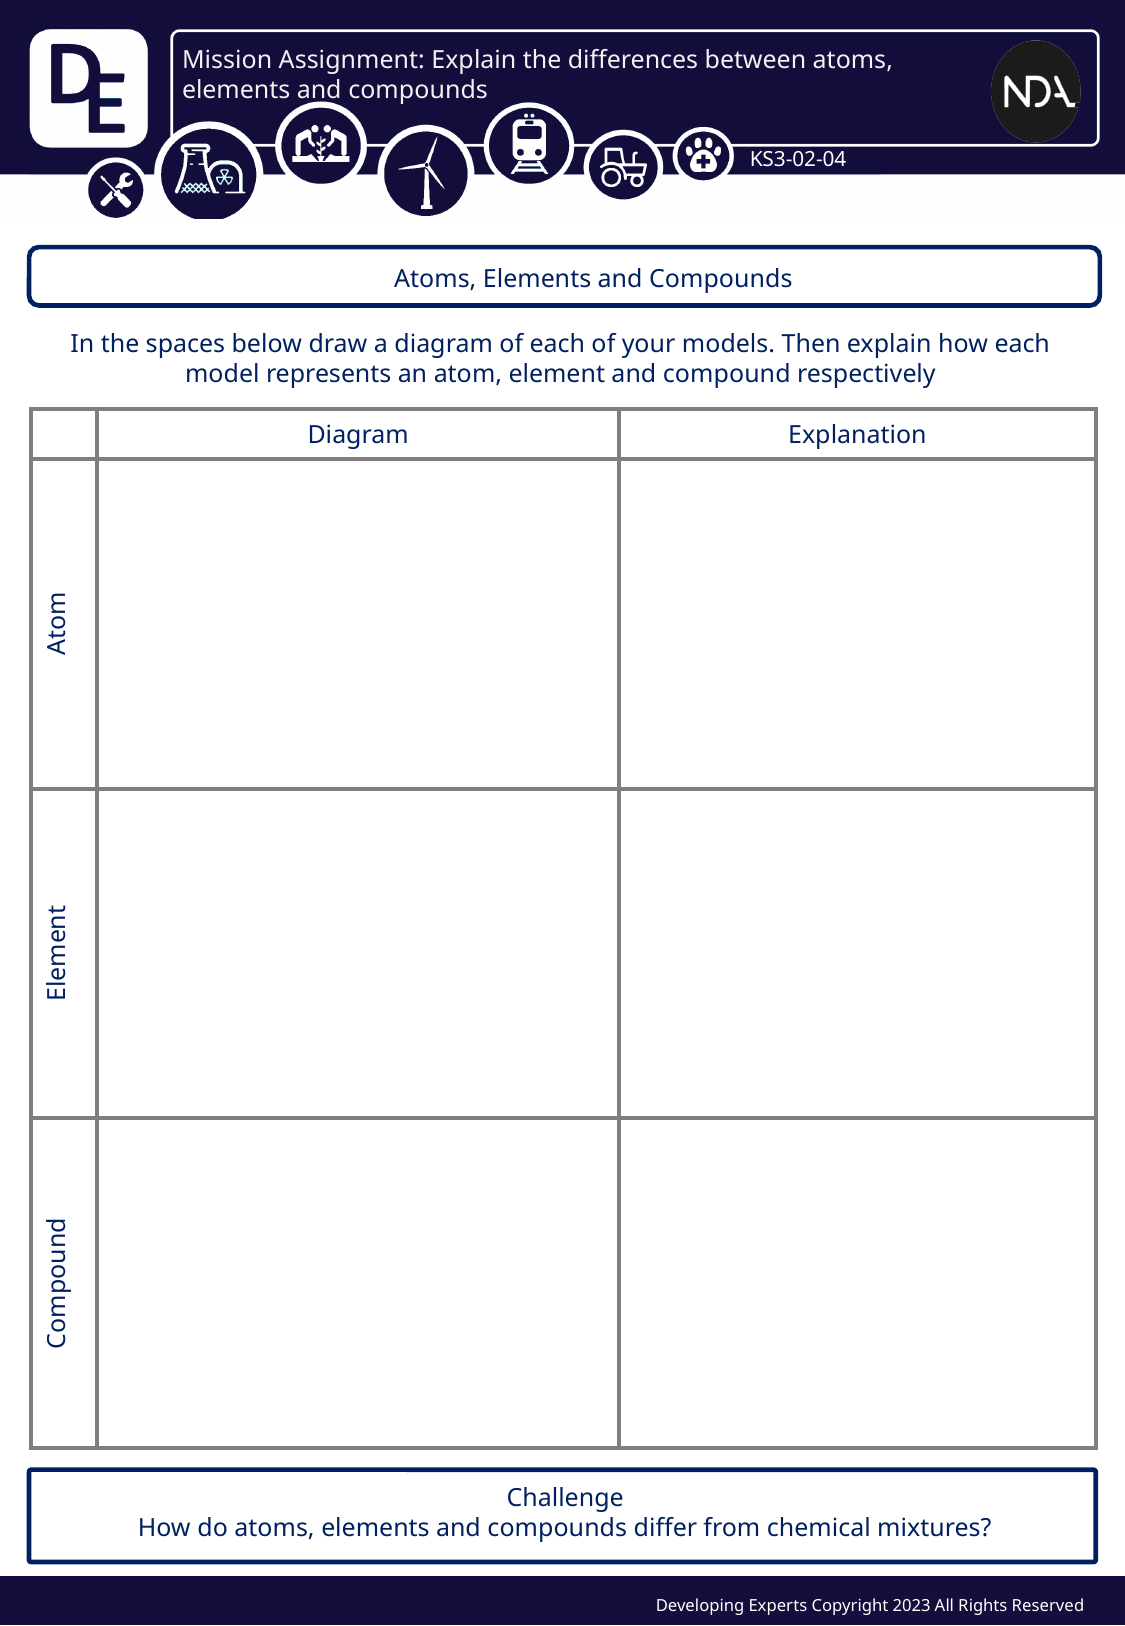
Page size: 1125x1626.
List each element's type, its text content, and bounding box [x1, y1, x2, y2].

text_box [0, 1575, 1125, 1625]
picture [0, 0, 1125, 219]
table_cell Atom [33, 461, 95, 787]
table_cell [621, 791, 1094, 1116]
table_cell [99, 791, 617, 1116]
table_cell [99, 1120, 617, 1446]
table_header Diagram [99, 411, 617, 457]
text_box Developing Experts Copyright 2023 All Rights Reserved [617, 1587, 1100, 1623]
table_cell Element [33, 791, 95, 1116]
table_header Explanation [621, 411, 1094, 457]
table_cell Compound [33, 1120, 95, 1446]
table_cell [99, 461, 617, 787]
table_header [33, 411, 95, 457]
text_box [27, 1468, 1097, 1564]
table_cell [621, 461, 1094, 787]
table_cell [621, 1120, 1094, 1446]
text_box [28, 246, 1101, 307]
text_box In the spaces below draw a diagram of each of your models. Then explain how each model represents an atom, element and compound respectively [29, 319, 1093, 395]
